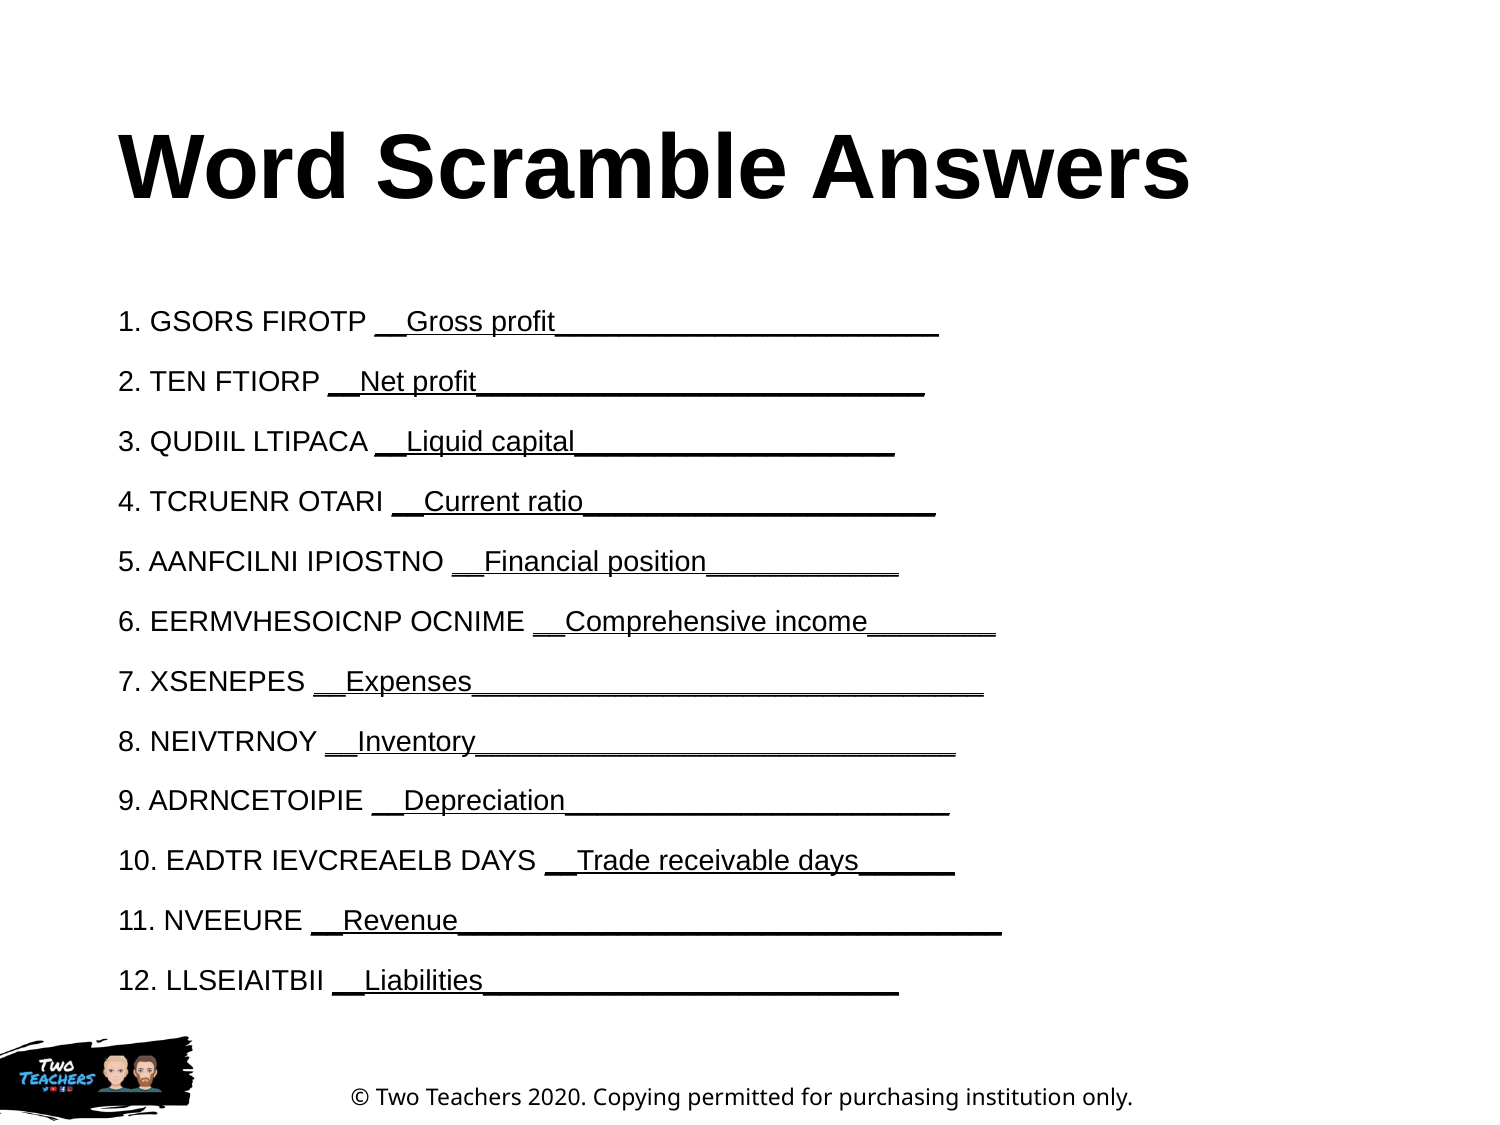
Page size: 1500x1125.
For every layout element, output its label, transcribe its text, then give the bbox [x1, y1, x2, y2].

picture [0, 1030, 197, 1125]
title Word Scramble Answers [103, 59, 1397, 278]
list 1. GSORS FIROTP __Gross profit________________________ 2. TEN FTIORP __Net profit____________________________ 3. QUDIIL LTIPACA __Liquid capital____________________ 4. TCRUENR OTARI __Current ratio______________________ 5. AANFCILNI IPIOSTNO __Financial position____________ 6. EERMVHESOICNP OCNIME __Comprehensive income________ 7. XSENEPES __Expenses________________________________ 8. NEIVTRNOY __Inventory______________________________ 9. ADRNCETOIPIE __Depreciation________________________ 10. EADTR IEVCREAELB DAYS __Trade receivable days______ 11. NVEEURE __Revenue__________________________________ 12. LLSEIAITBII __Liabilities__________________________ [103, 299, 1397, 1014]
